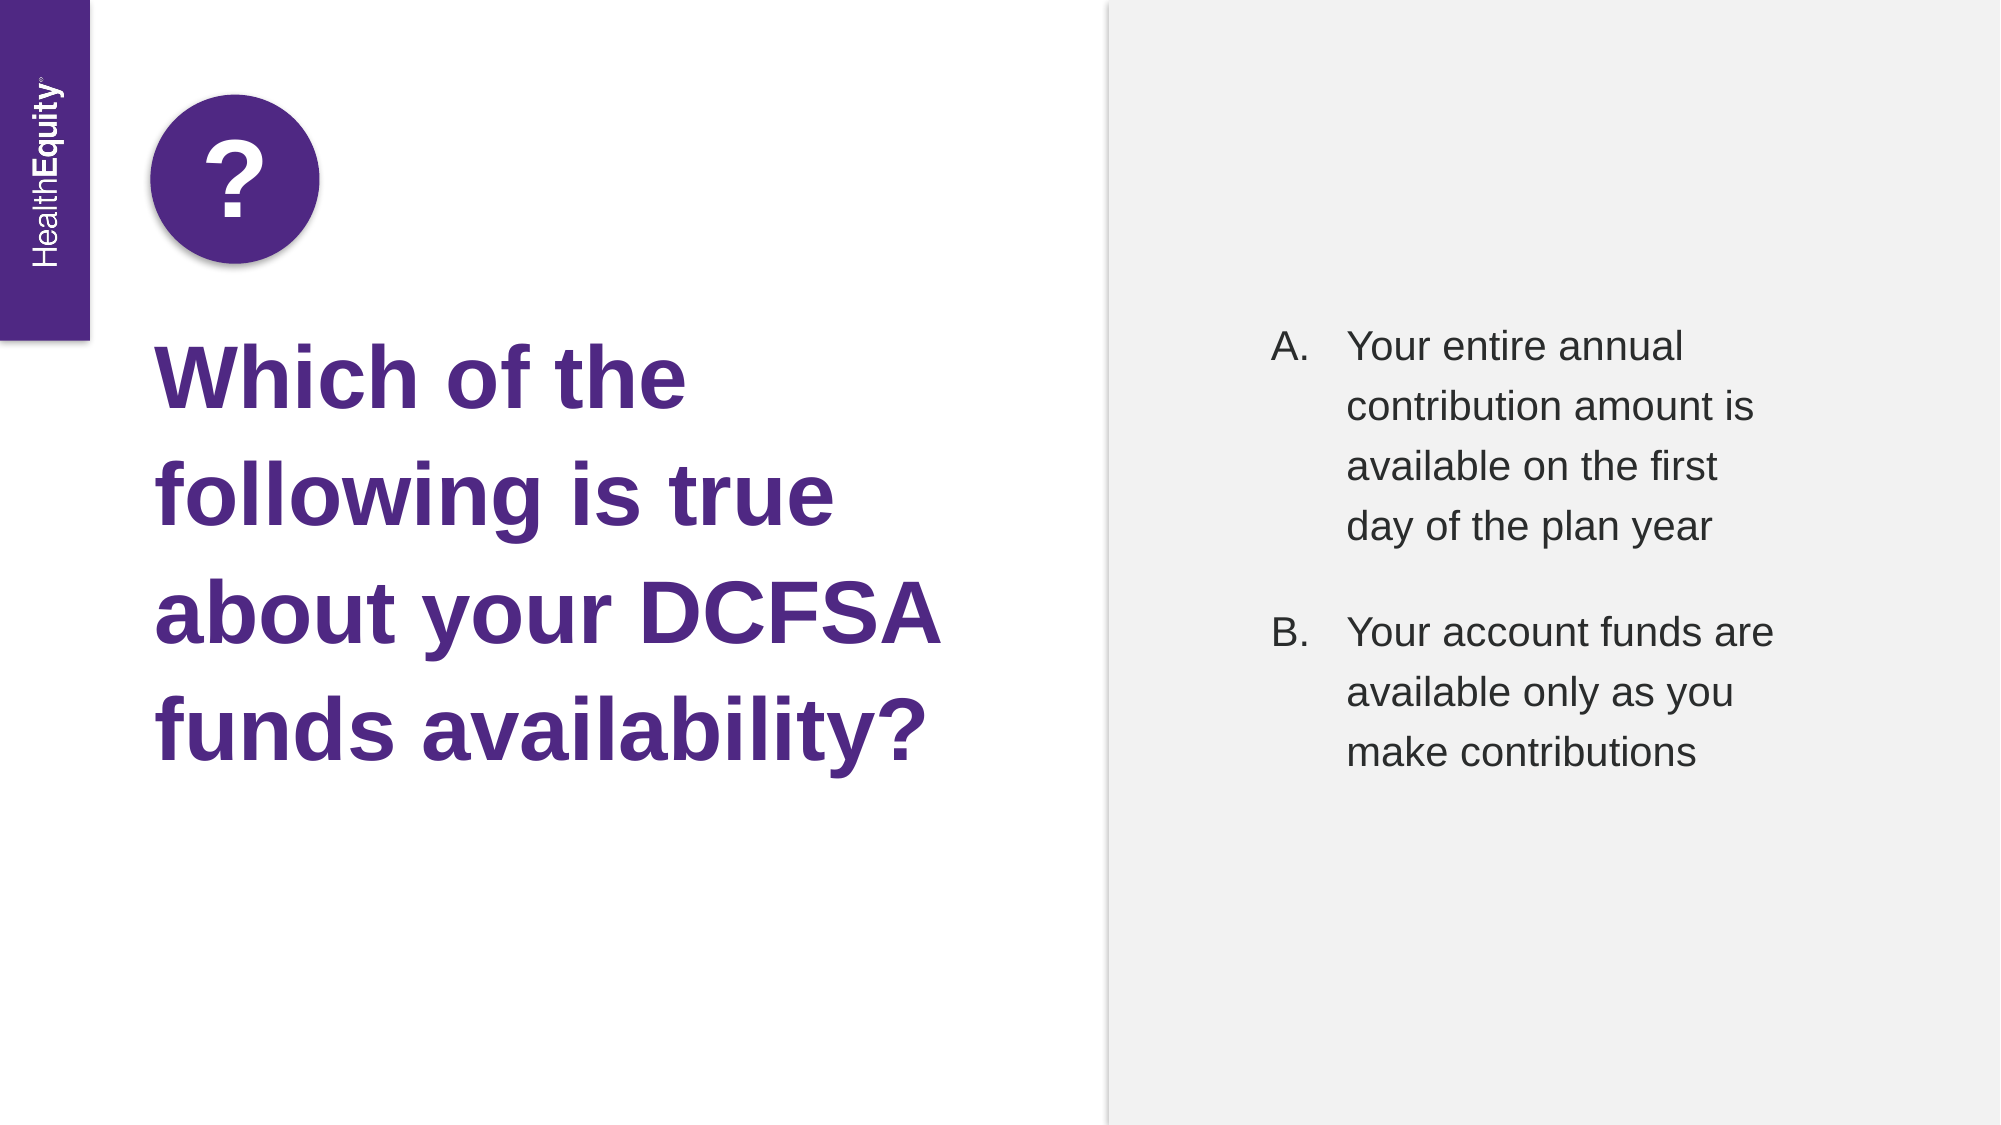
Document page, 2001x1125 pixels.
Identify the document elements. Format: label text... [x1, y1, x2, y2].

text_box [150, 94, 320, 264]
picture [33, 78, 64, 266]
text_box Your entire annual contribution amount is available on the first day of the plan year Your account funds are available only as you make contributions [1256, 301, 1808, 783]
text_box [1108, 0, 2000, 1125]
text_box Which of the following is true about your DCFSA funds availability? [139, 301, 977, 989]
